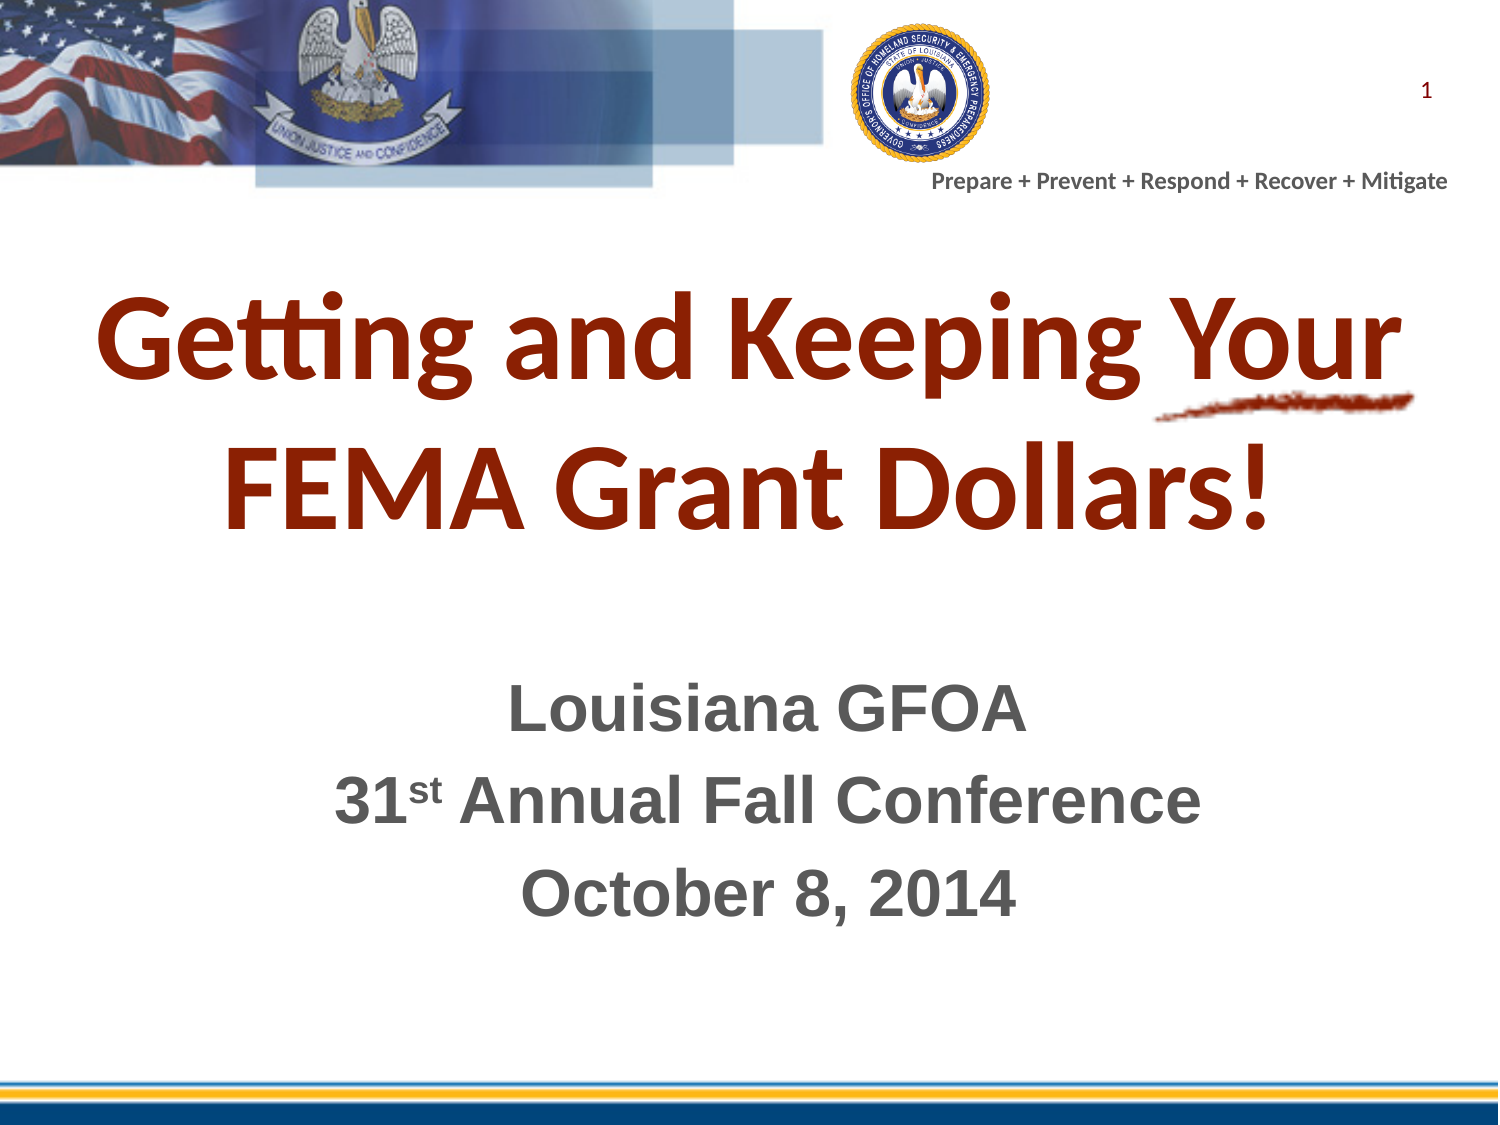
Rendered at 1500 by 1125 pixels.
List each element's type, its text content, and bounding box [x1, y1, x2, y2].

list Louisiana GFOA 31st Annual Fall Conference October 8, 2014 [75, 656, 1425, 981]
title Getting and Keeping Your FEMA Grant Dollars! [75, 212, 1425, 597]
slide_number 1 [845, 31, 1448, 147]
picture [0, 0, 1498, 1125]
